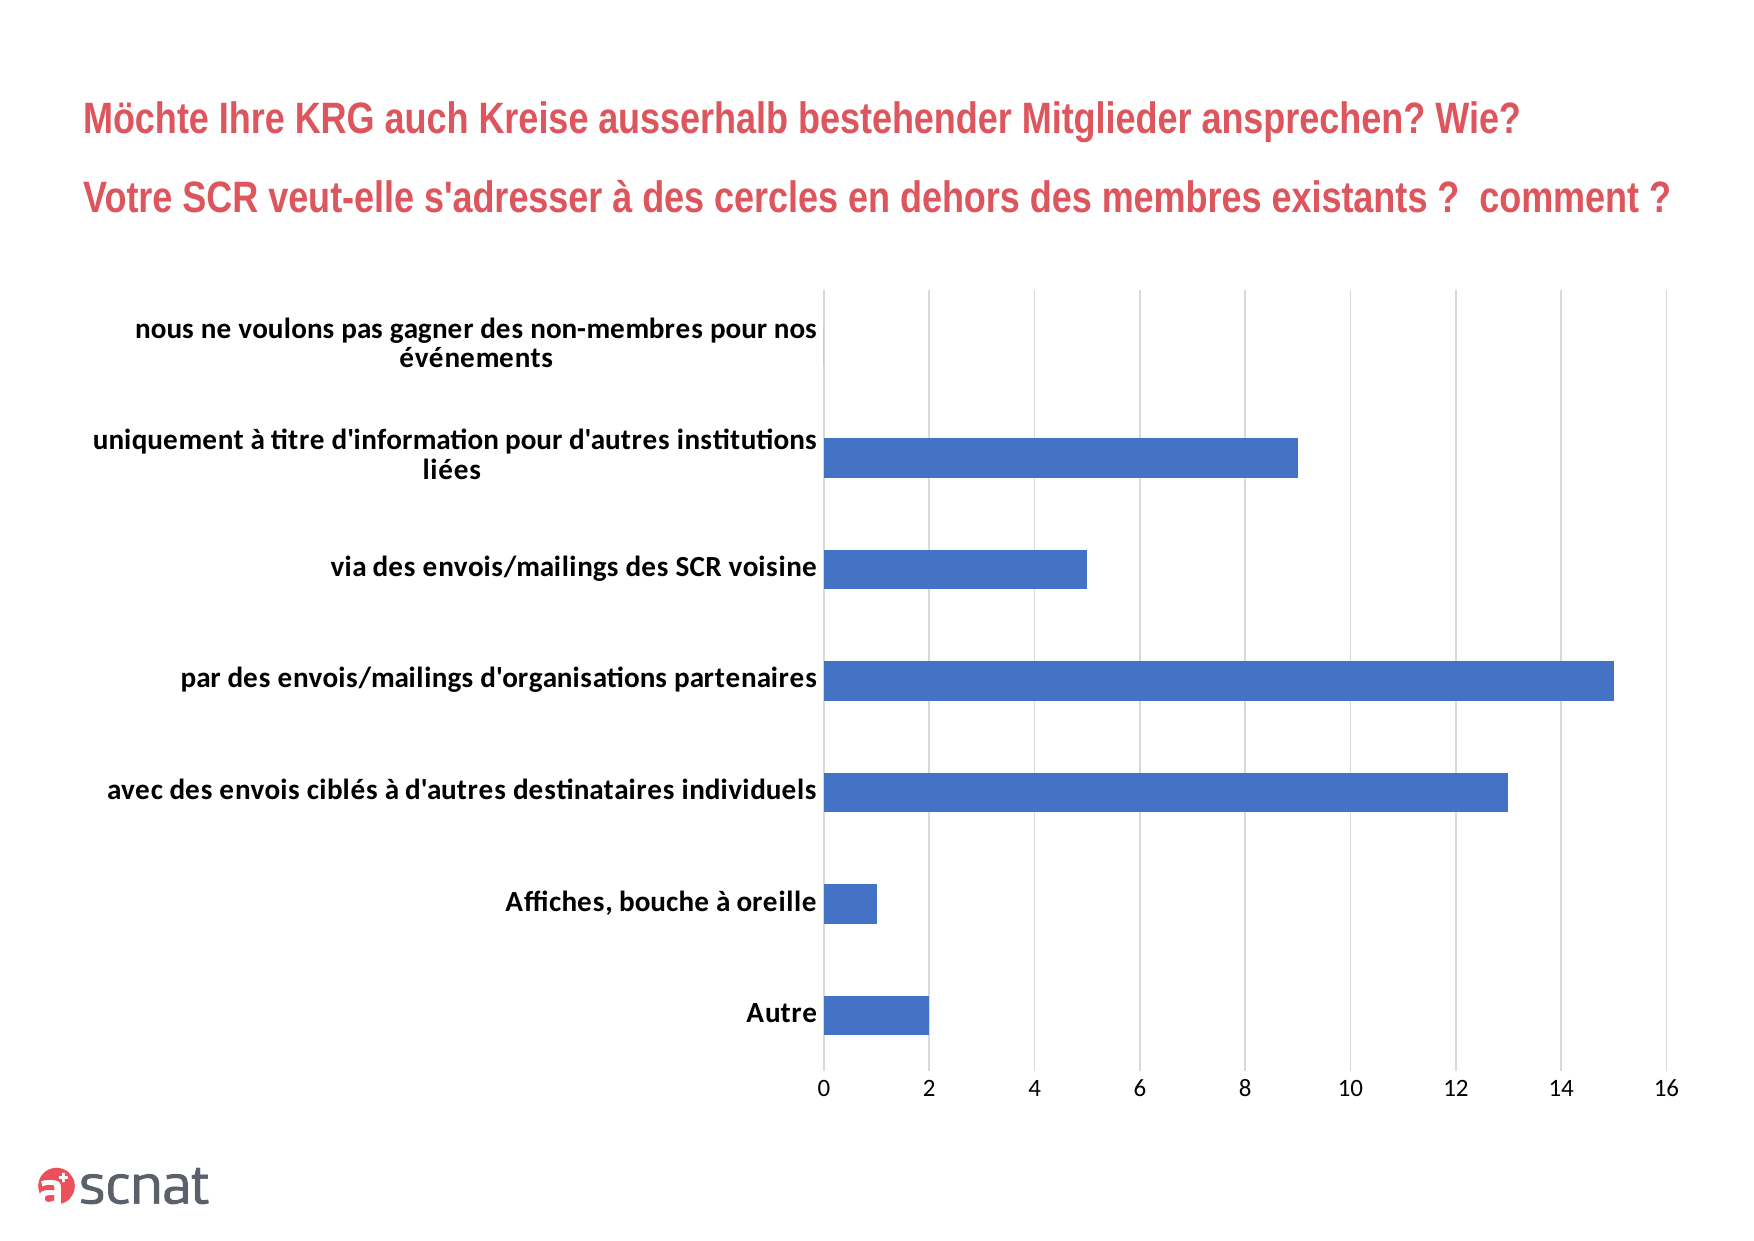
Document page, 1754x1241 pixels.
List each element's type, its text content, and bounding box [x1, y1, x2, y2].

chart [59, 273, 1712, 1120]
picture [20, 1149, 234, 1223]
title Möchte Ihre KRG auch Kreise ausserhalb bestehender Mitglieder ansprechen? Wie? Votre SCR veut-elle s'adresser à des cercles en dehors des membres existants ? comment ? [68, 68, 1713, 218]
